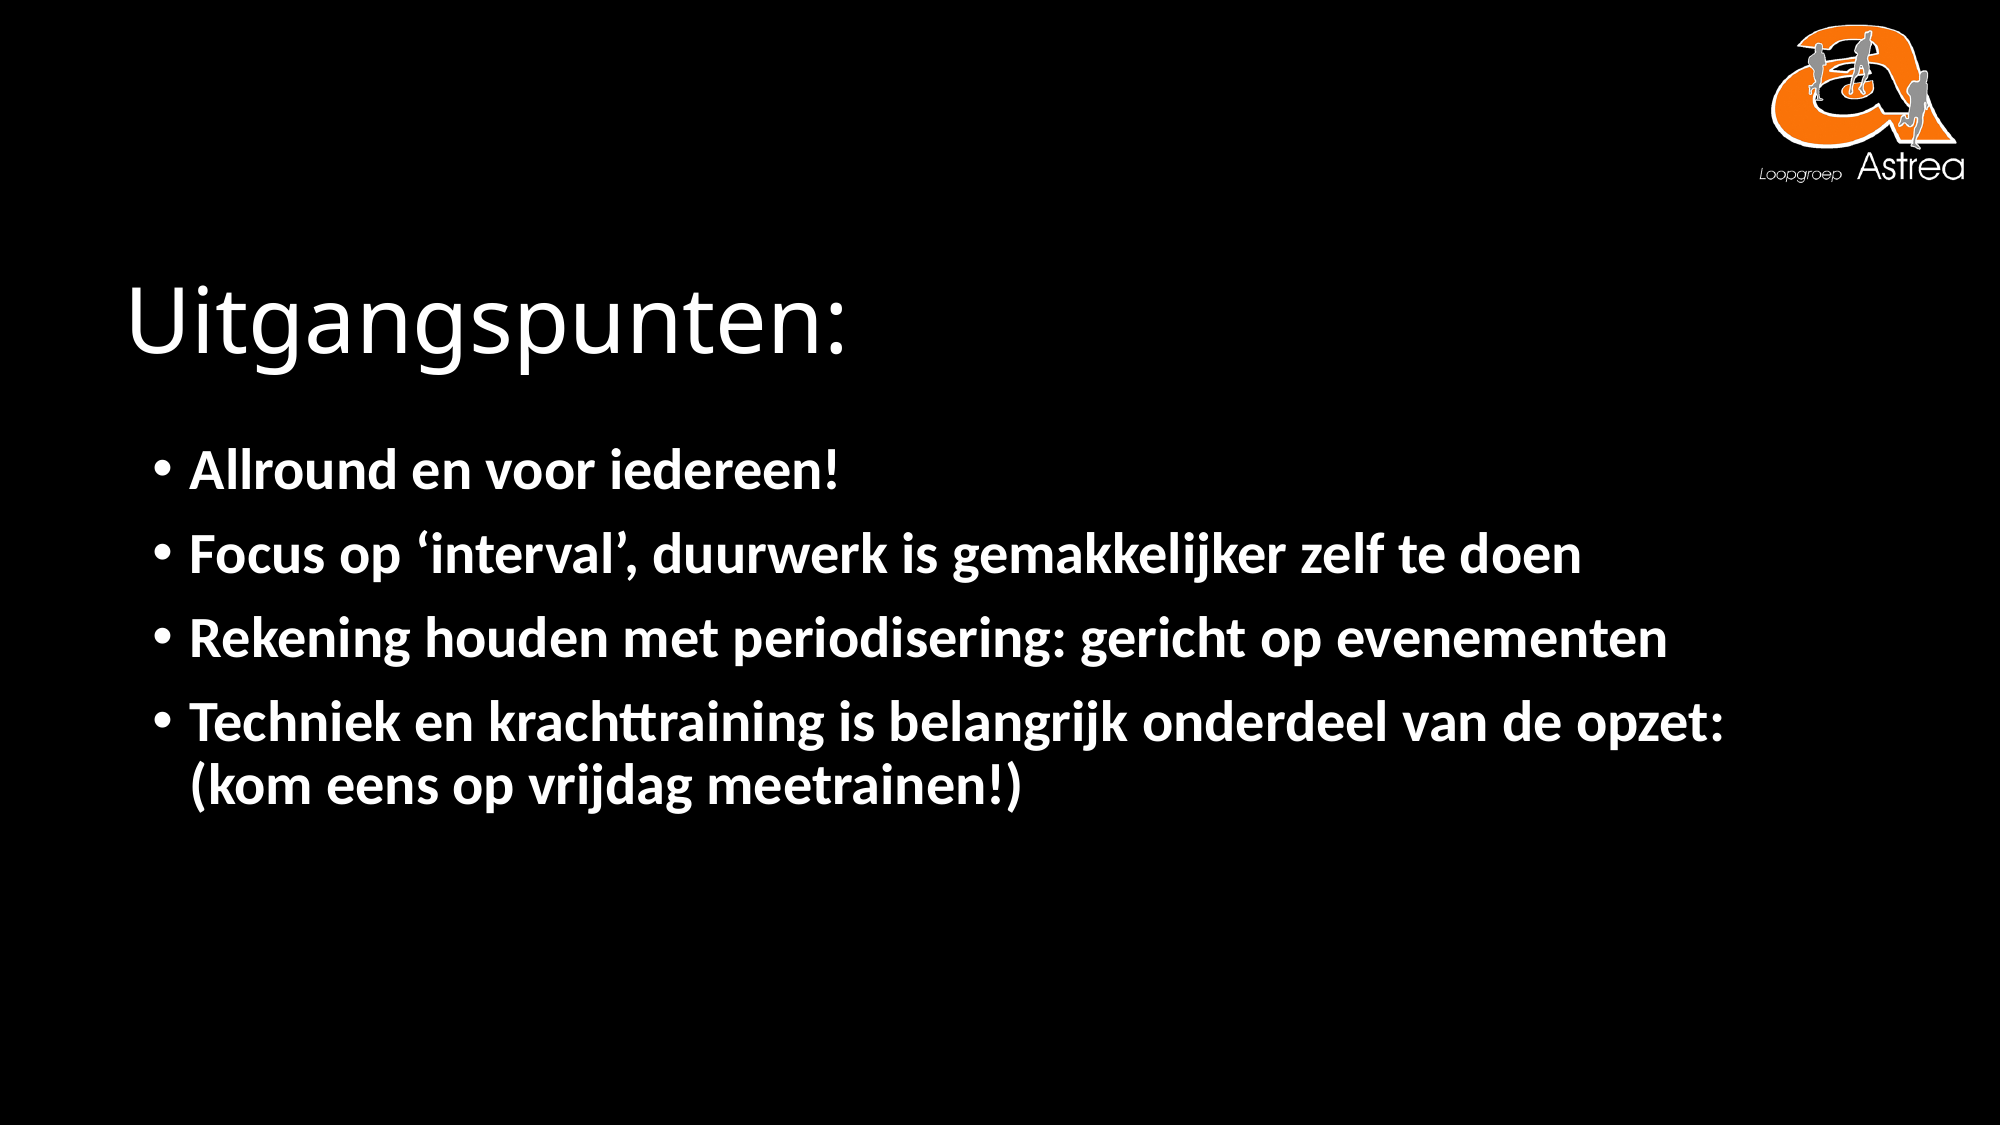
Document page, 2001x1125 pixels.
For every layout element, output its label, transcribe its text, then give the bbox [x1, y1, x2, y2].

list Allround en voor iedereen! Focus op ‘interval’, duurwerk is gemakkelijker zelf te doen Rekening houden met periodisering: gericht op evenementen Techniek en krachttraining is belangrijk onderdeel van de opzet: (kom eens op vrijdag meetrainen!) [137, 432, 1863, 1014]
title Uitgangspunten: [109, 214, 1835, 433]
picture [1723, 13, 2000, 194]
